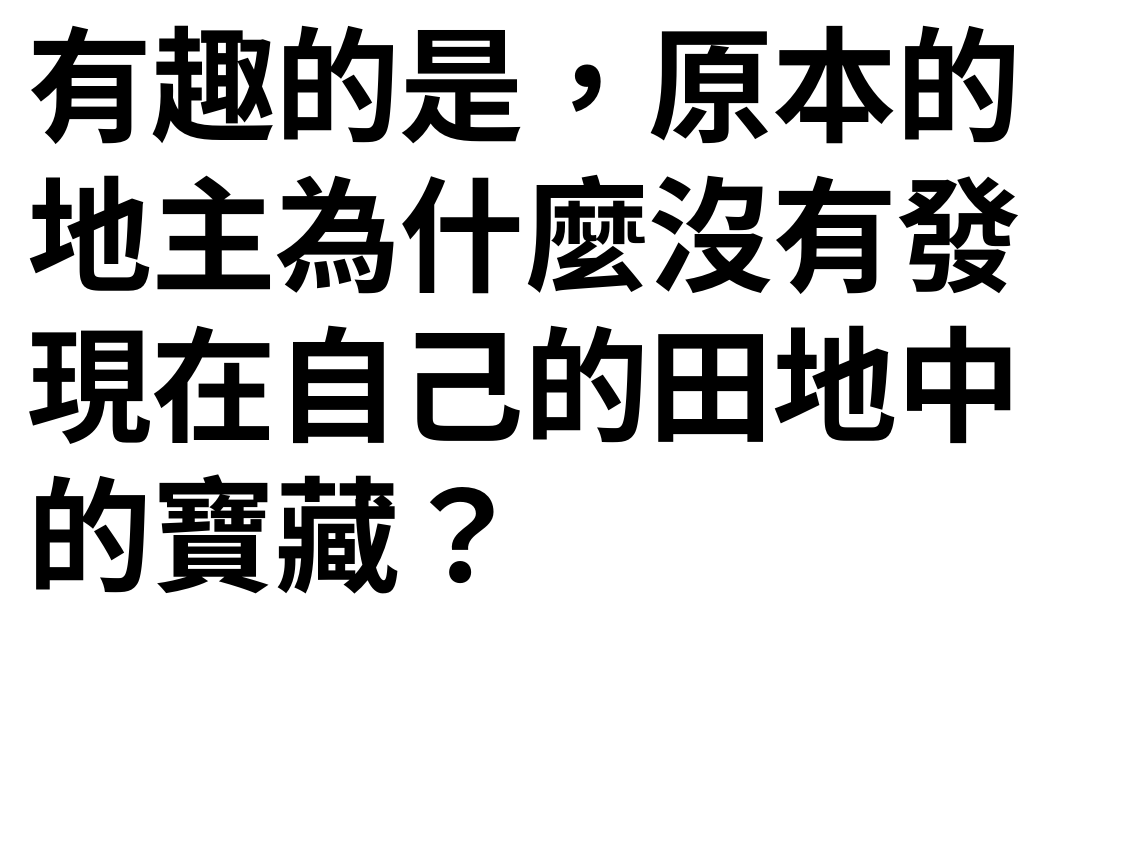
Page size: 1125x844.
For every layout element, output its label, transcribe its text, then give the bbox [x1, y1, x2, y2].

text_box 有趣的是，原本的地主為什麼沒有發現在自己的田地中的寶藏？ [12, 0, 1113, 615]
